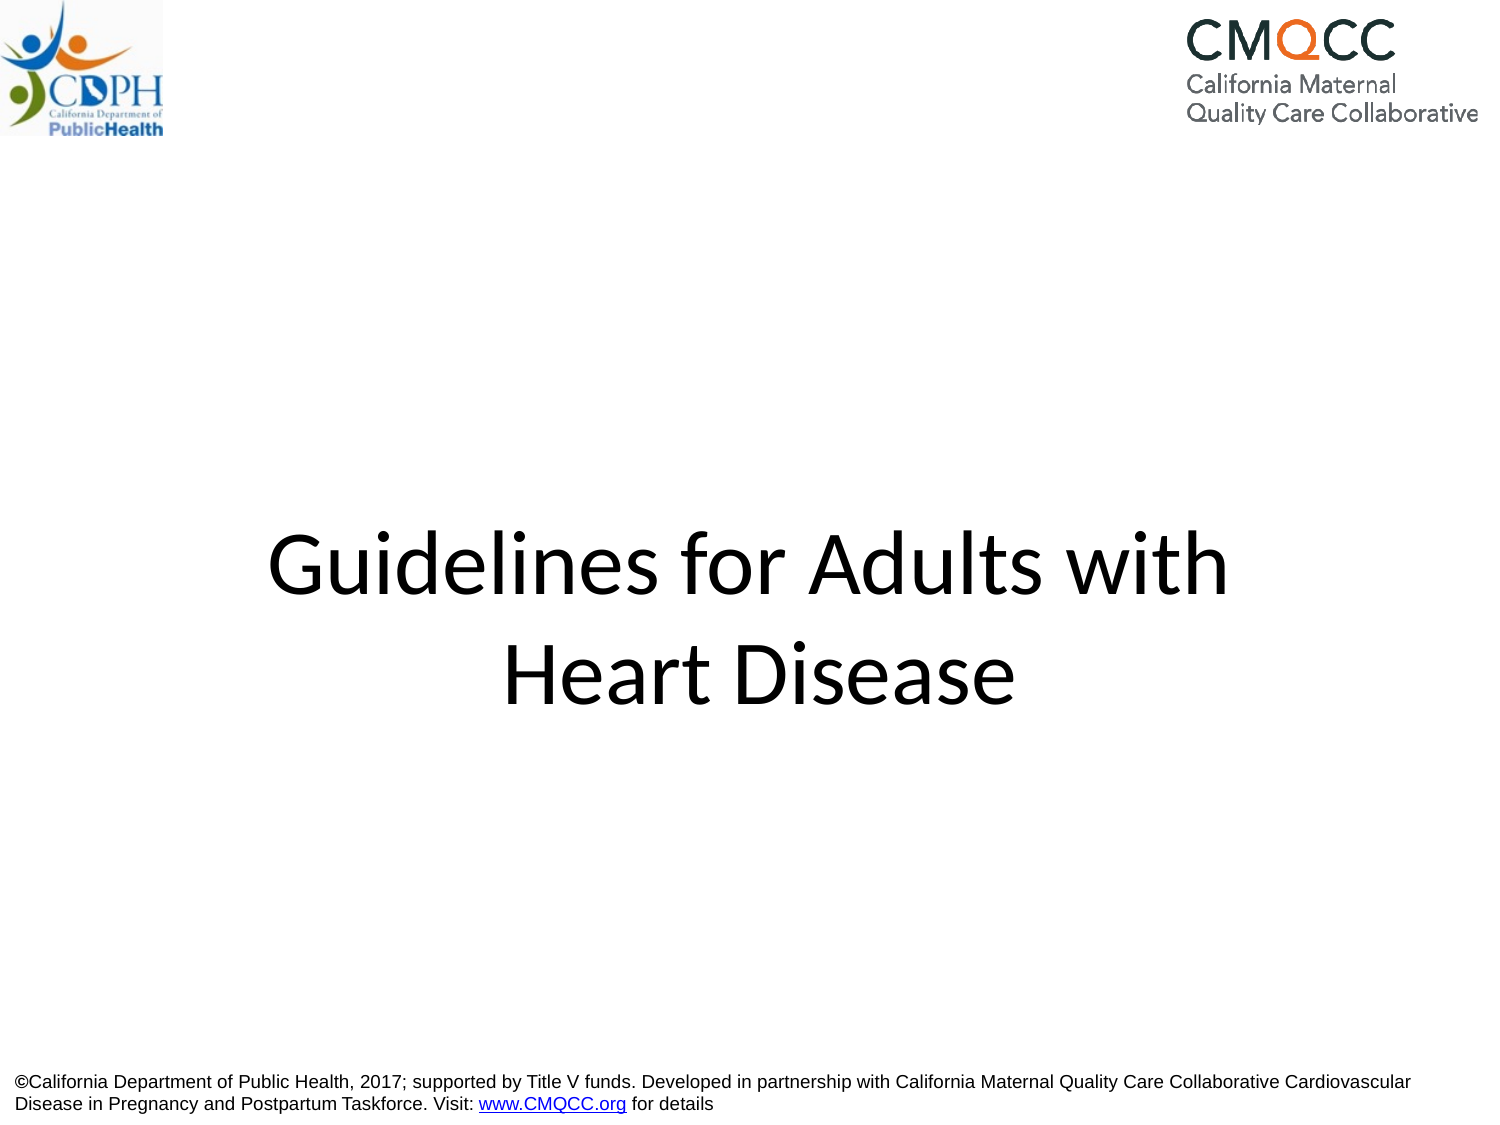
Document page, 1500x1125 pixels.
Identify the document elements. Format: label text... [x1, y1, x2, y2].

picture [0, 0, 163, 136]
title Guidelines for Adults with Heart Disease [75, 187, 1425, 1038]
